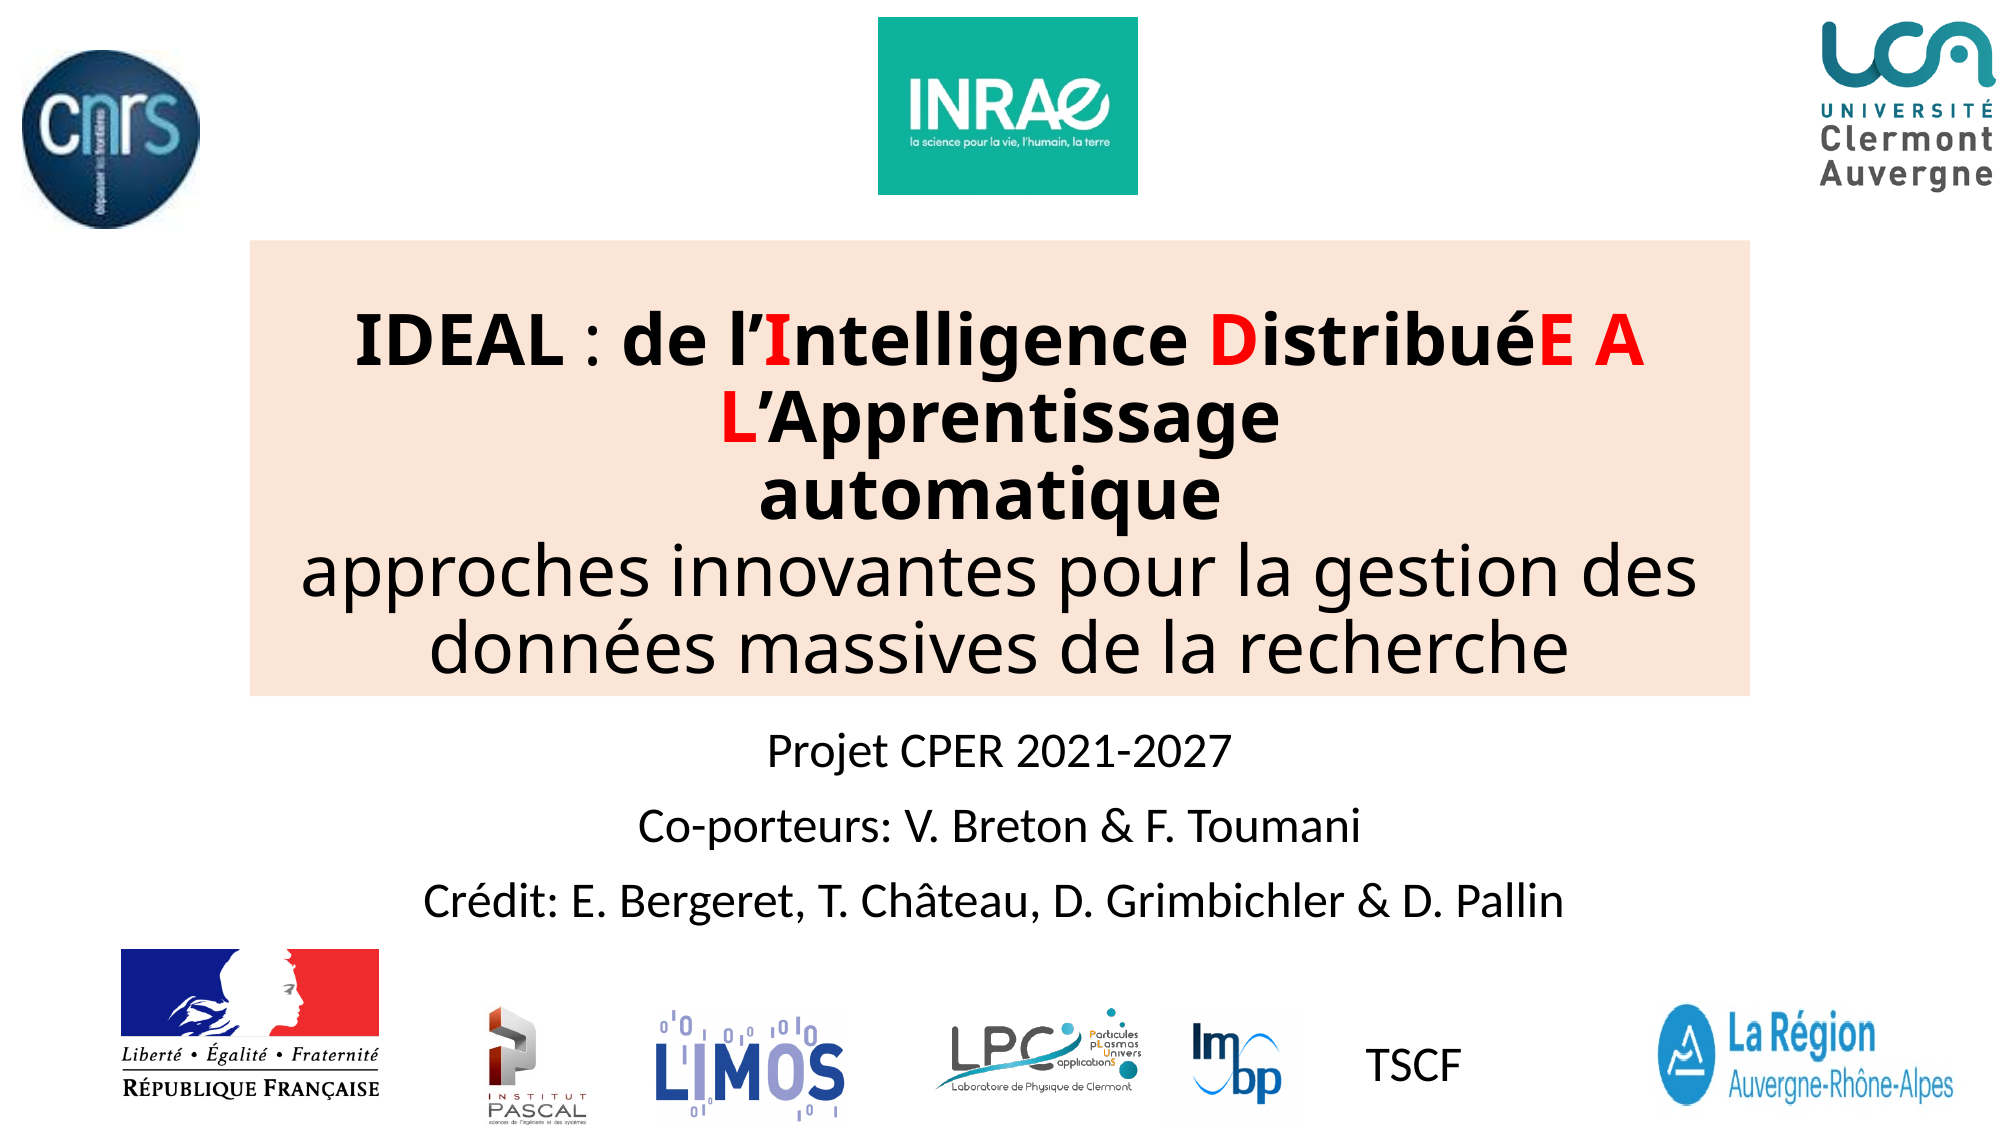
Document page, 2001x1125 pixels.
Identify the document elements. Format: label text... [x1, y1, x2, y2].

picture [651, 1006, 849, 1125]
picture [1816, 17, 2000, 195]
picture [878, 17, 1138, 195]
picture [895, 977, 1304, 1125]
subtitle Projet CPER 2021-2027 Co-porteurs: V. Breton & F. Toumani Crédit: E. Bergeret, T. Château, D. Grimbichler & D. Pallin [249, 716, 1750, 1034]
picture [473, 1006, 593, 1125]
text_box TSCF [1350, 1024, 1478, 1100]
title IDEAL : de l’Intelligence DistribuéE A L’Apprentissage automatique approches innovantes pour la gestion des données massives de la recherche [249, 240, 1750, 697]
picture [121, 949, 379, 1100]
picture [1651, 984, 1982, 1125]
picture [22, 50, 200, 229]
